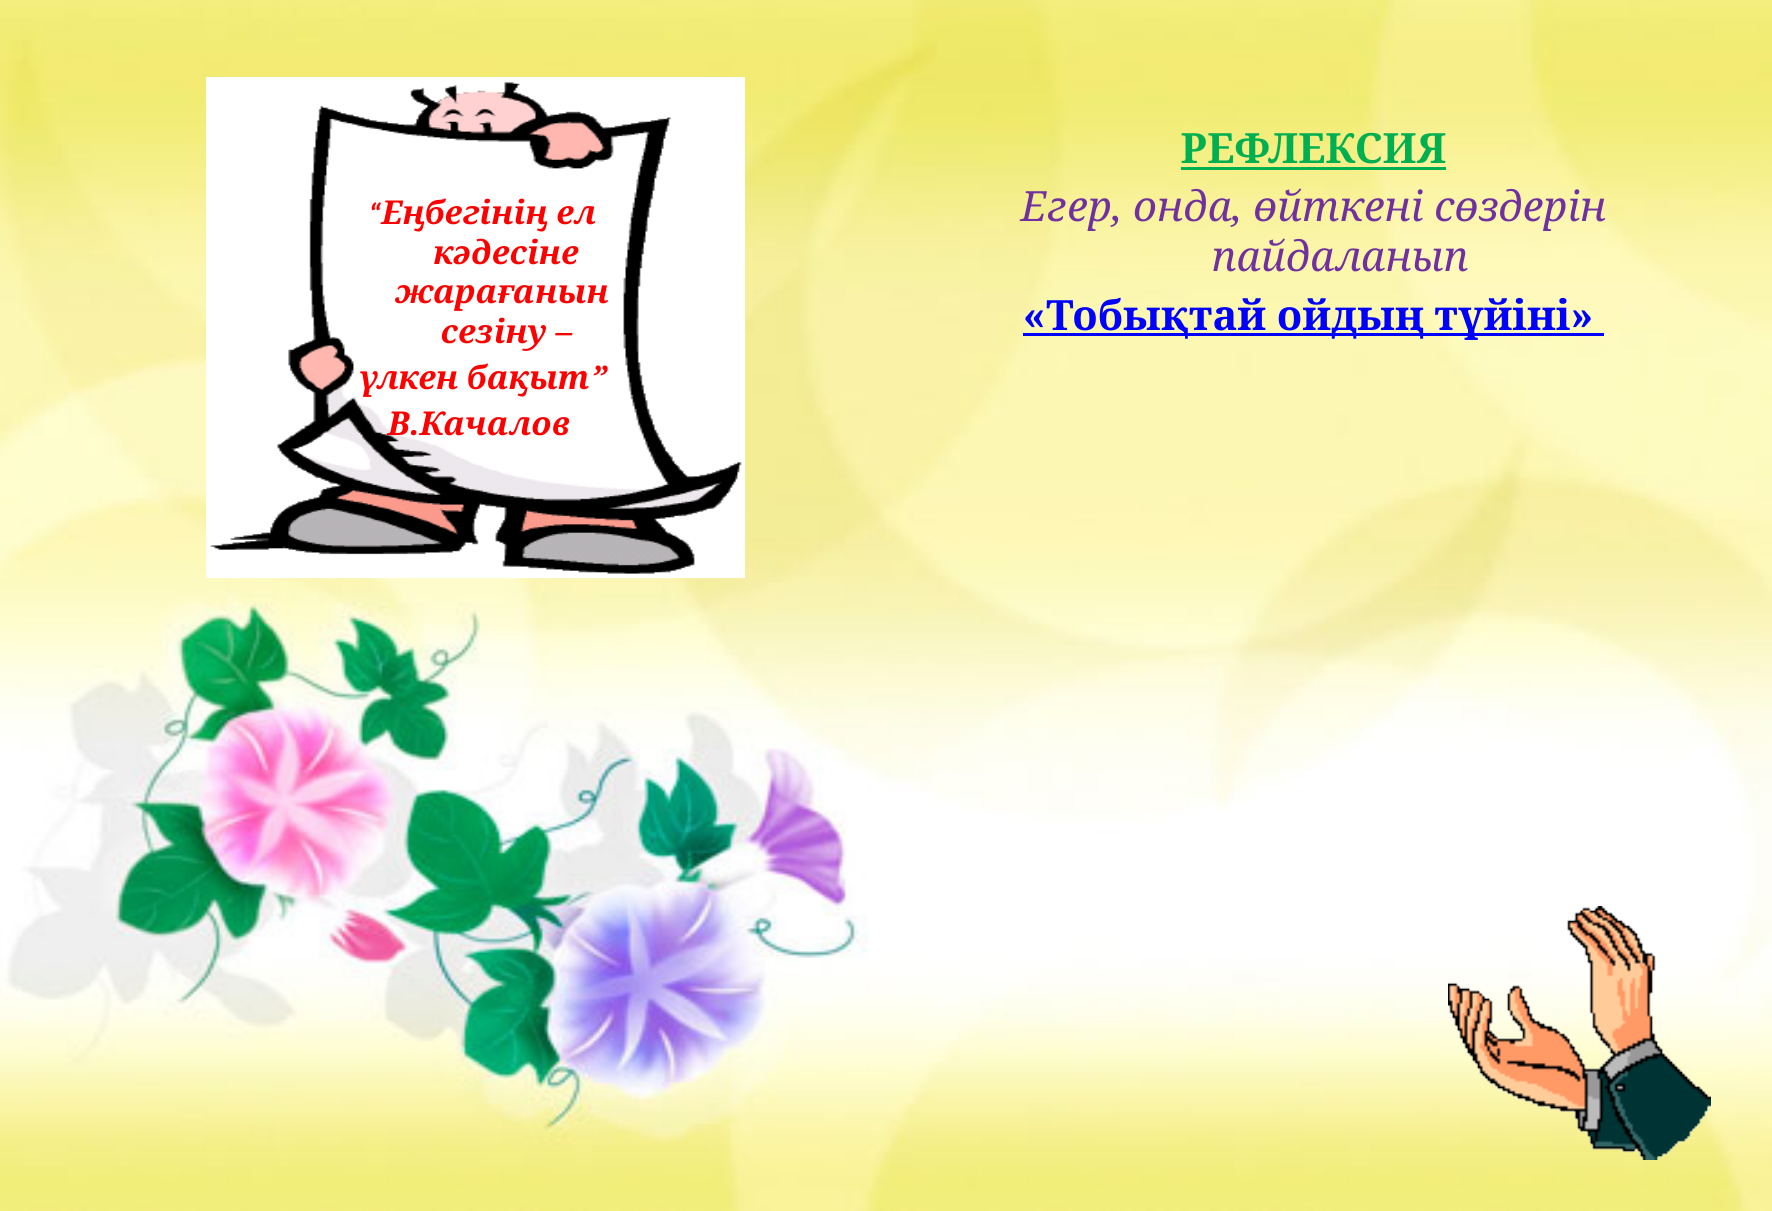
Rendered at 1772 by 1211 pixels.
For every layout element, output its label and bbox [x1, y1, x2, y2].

picture [205, 77, 745, 578]
list [0, 0, 1772, 1211]
picture [1448, 906, 1711, 1160]
